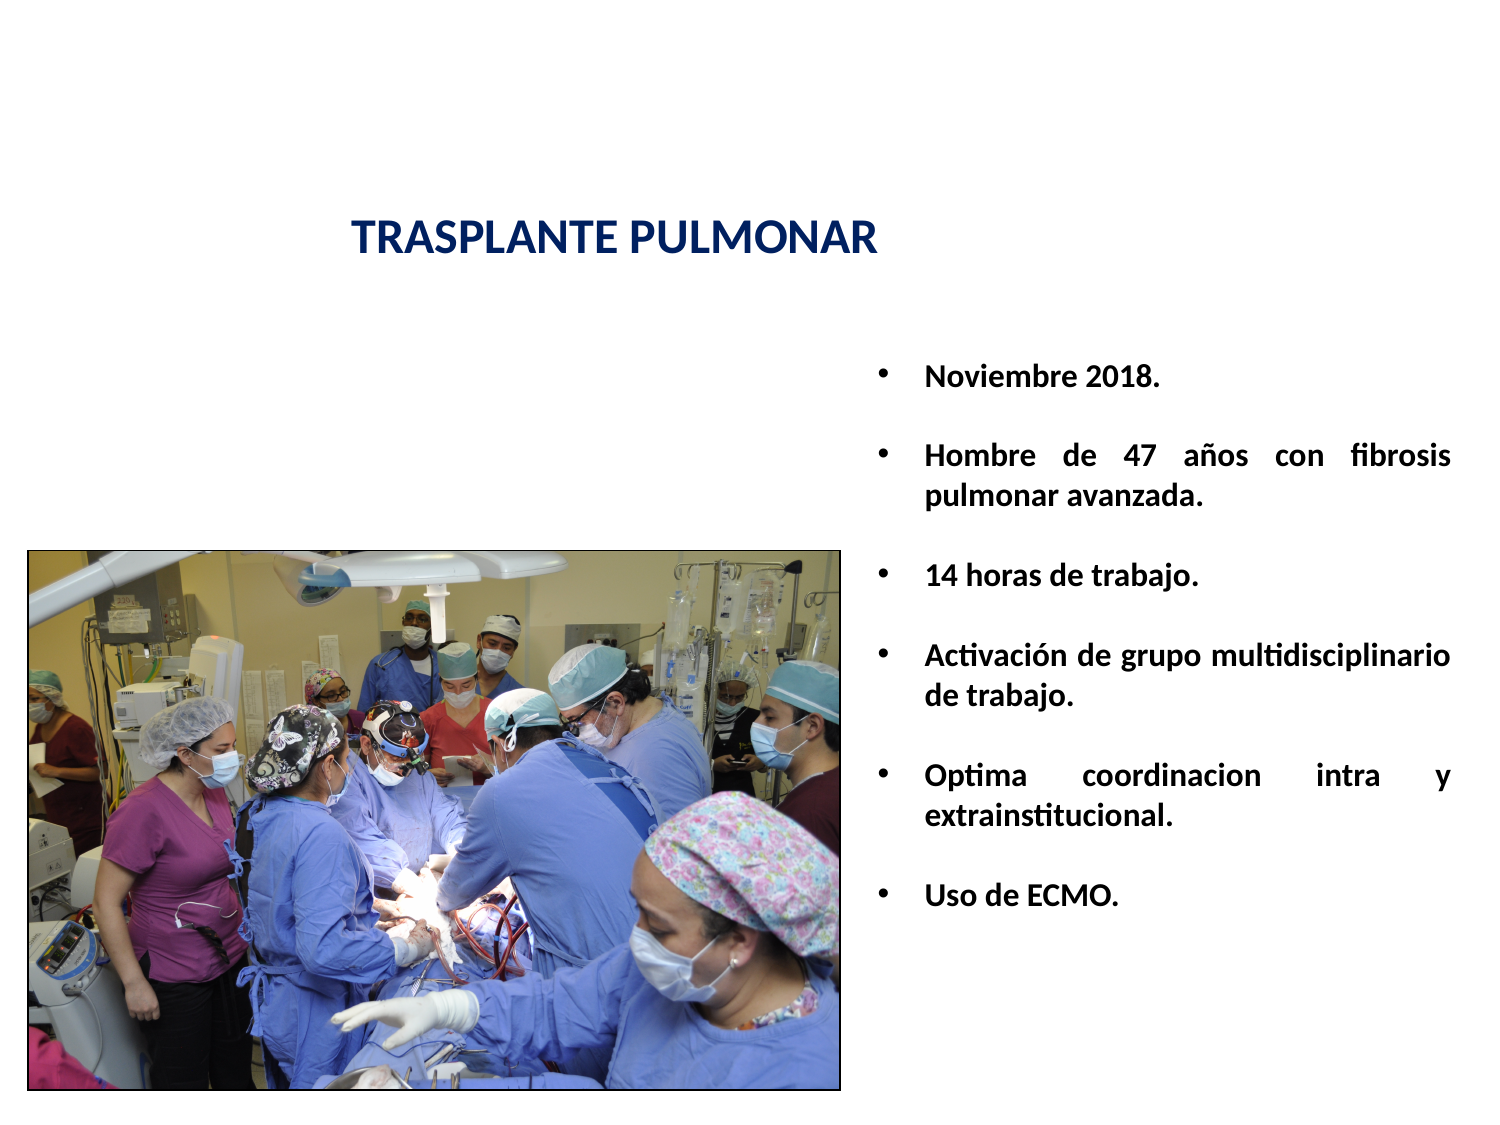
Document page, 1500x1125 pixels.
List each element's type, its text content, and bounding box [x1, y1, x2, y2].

text_box TRASPLANTE PULMONAR [244, 208, 987, 259]
picture [28, 550, 840, 1090]
text_box Noviembre 2018. Hombre de 47 años con fibrosis pulmonar avanzada. 14 horas de trabajo. Activación de grupo multidisciplinario de trabajo. Optima coordinacion intra y extrainstitucional. Uso de ECMO. [862, 306, 1467, 960]
